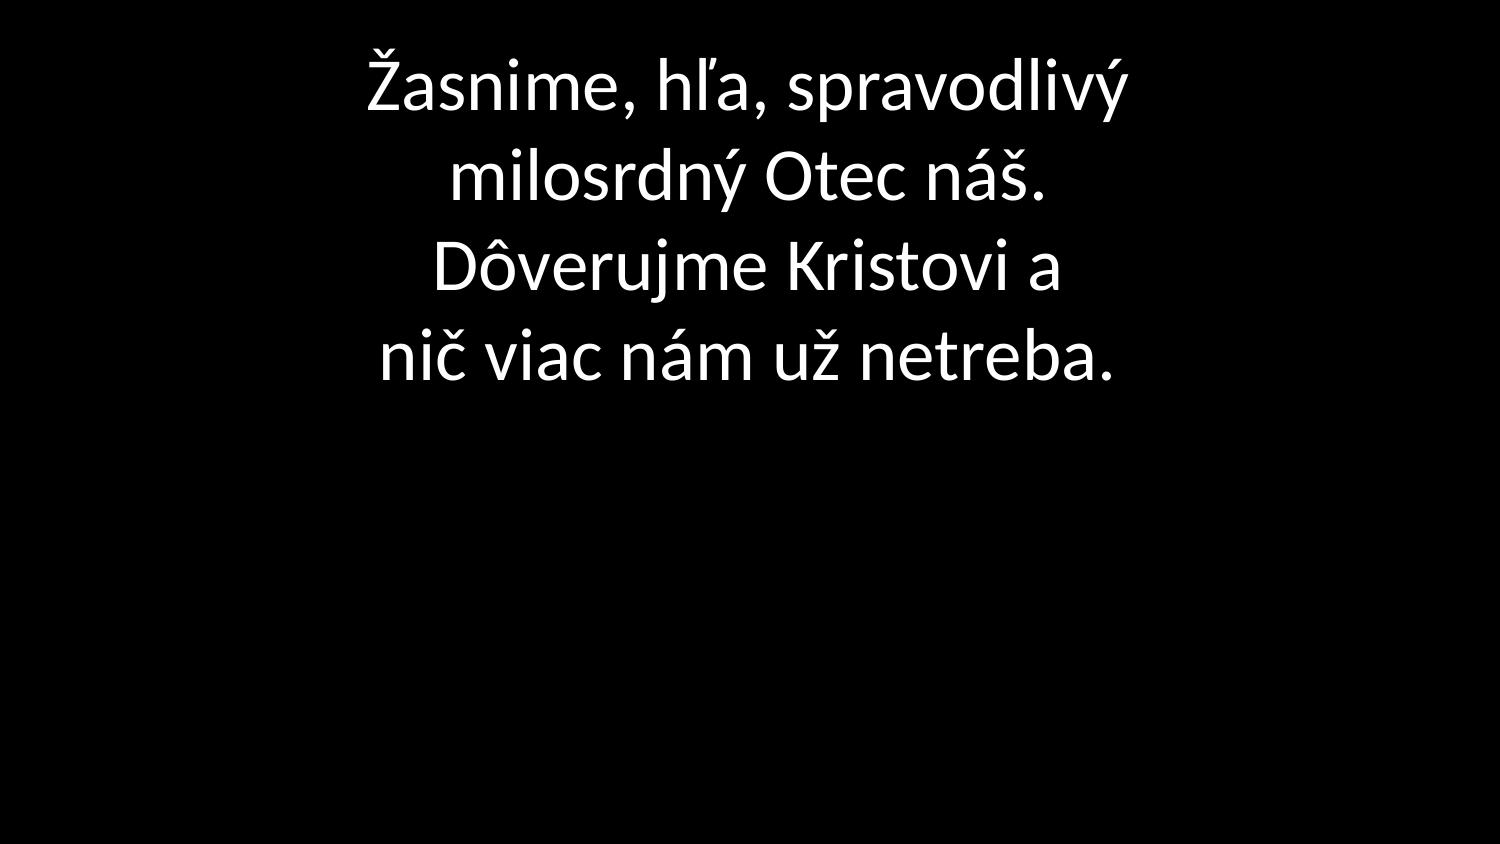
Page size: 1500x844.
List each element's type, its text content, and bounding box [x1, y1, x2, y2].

title Žasnime, hľa, spravodlivý milosrdný Otec náš. Dôverujme Kristovi a nič viac nám už netreba. [21, 27, 1476, 825]
